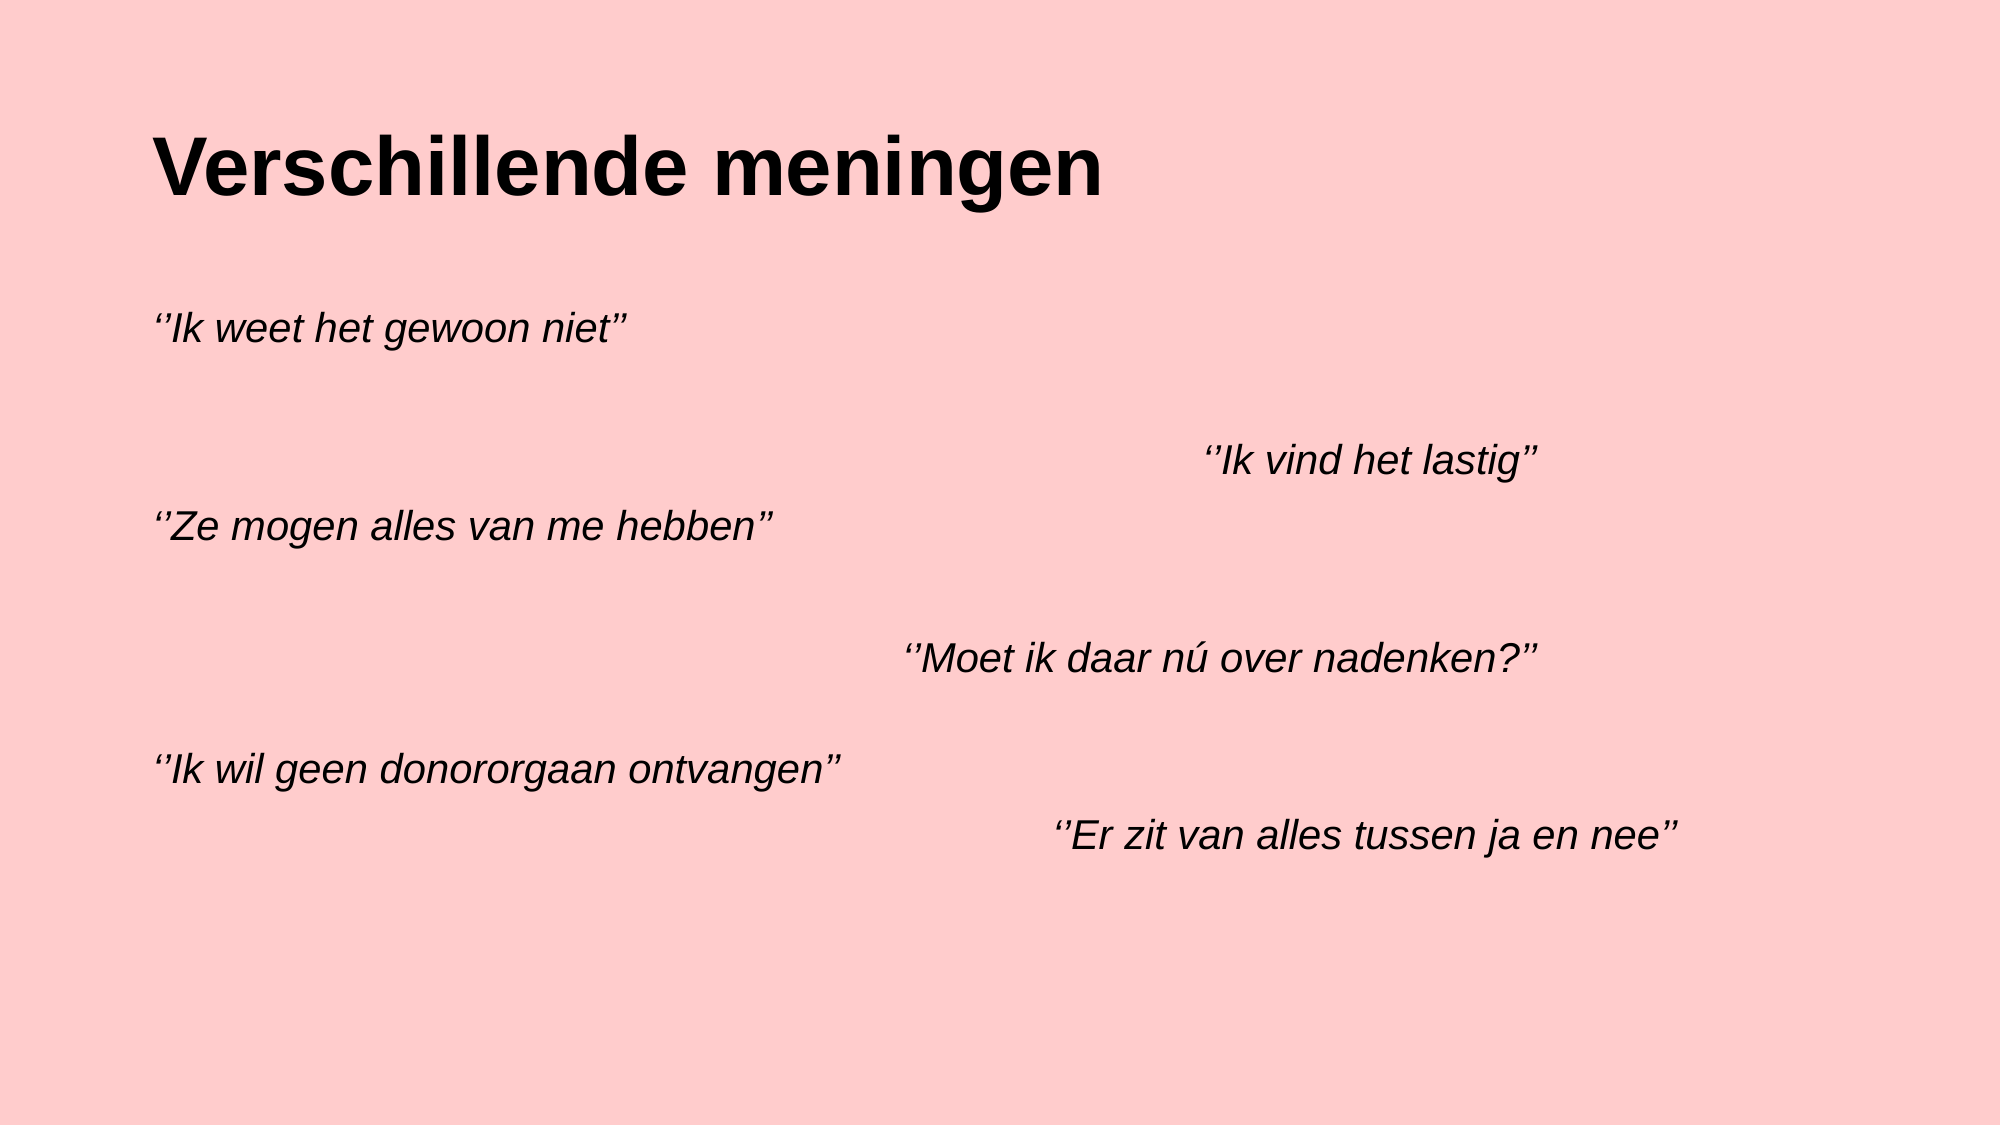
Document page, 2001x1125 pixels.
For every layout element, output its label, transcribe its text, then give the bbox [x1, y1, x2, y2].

title Verschillende meningen [137, 59, 1863, 278]
list ‘’Ik weet het gewoon niet’’ ‘’Ik vind het lastig’’ ‘’Ze mogen alles van me hebben’’ ‘’Moet ik daar nú over nadenken?’’ ‘’Ik wil geen donororgaan ontvangen’’ ‘’Er zit van alles tussen ja en nee’’ [137, 299, 1863, 1014]
